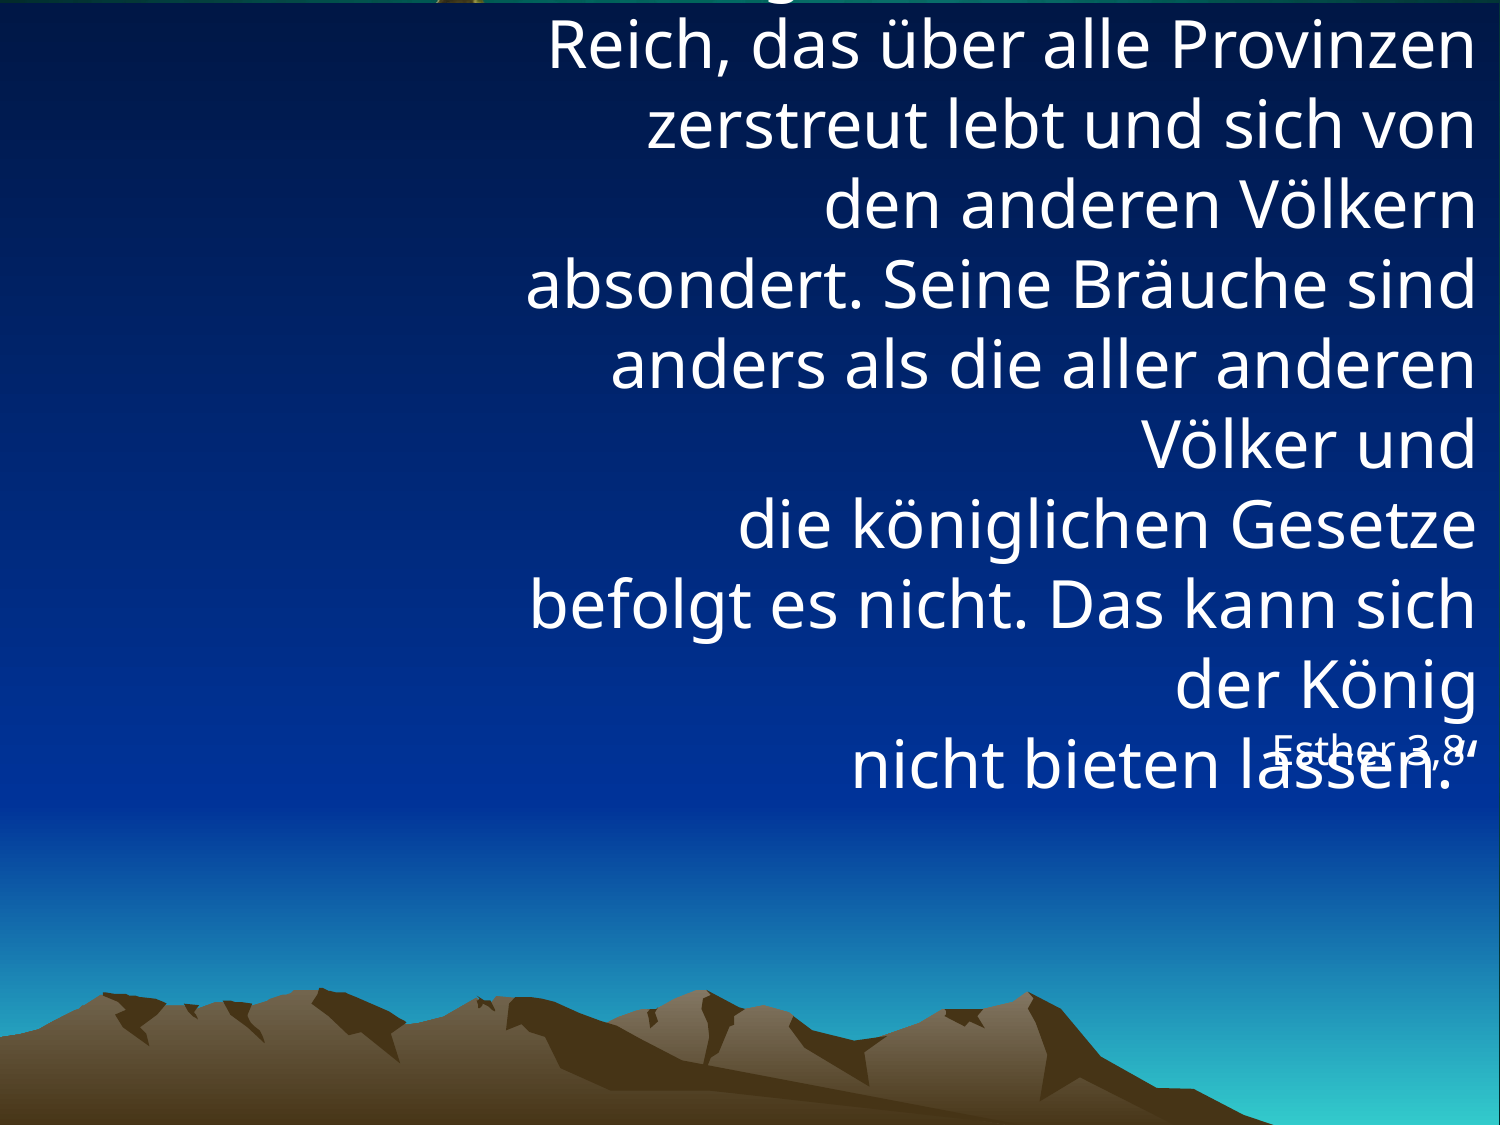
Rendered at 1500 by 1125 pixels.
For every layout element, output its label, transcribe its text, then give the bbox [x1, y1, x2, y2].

subtitle Esther 3,8 [431, 716, 1481, 1125]
picture [1495, 0, 1500, 1125]
title „Es gibt ein Volk in deinem Reich, das über alle Provinzen zerstreut lebt und sich von den anderen Völkern absondert. Seine Bräuche sind anders als die aller anderen Völker und die königlichen Gesetze befolgt es nicht. Das kann sich der König nicht bieten lassen.“ [501, 0, 1495, 809]
